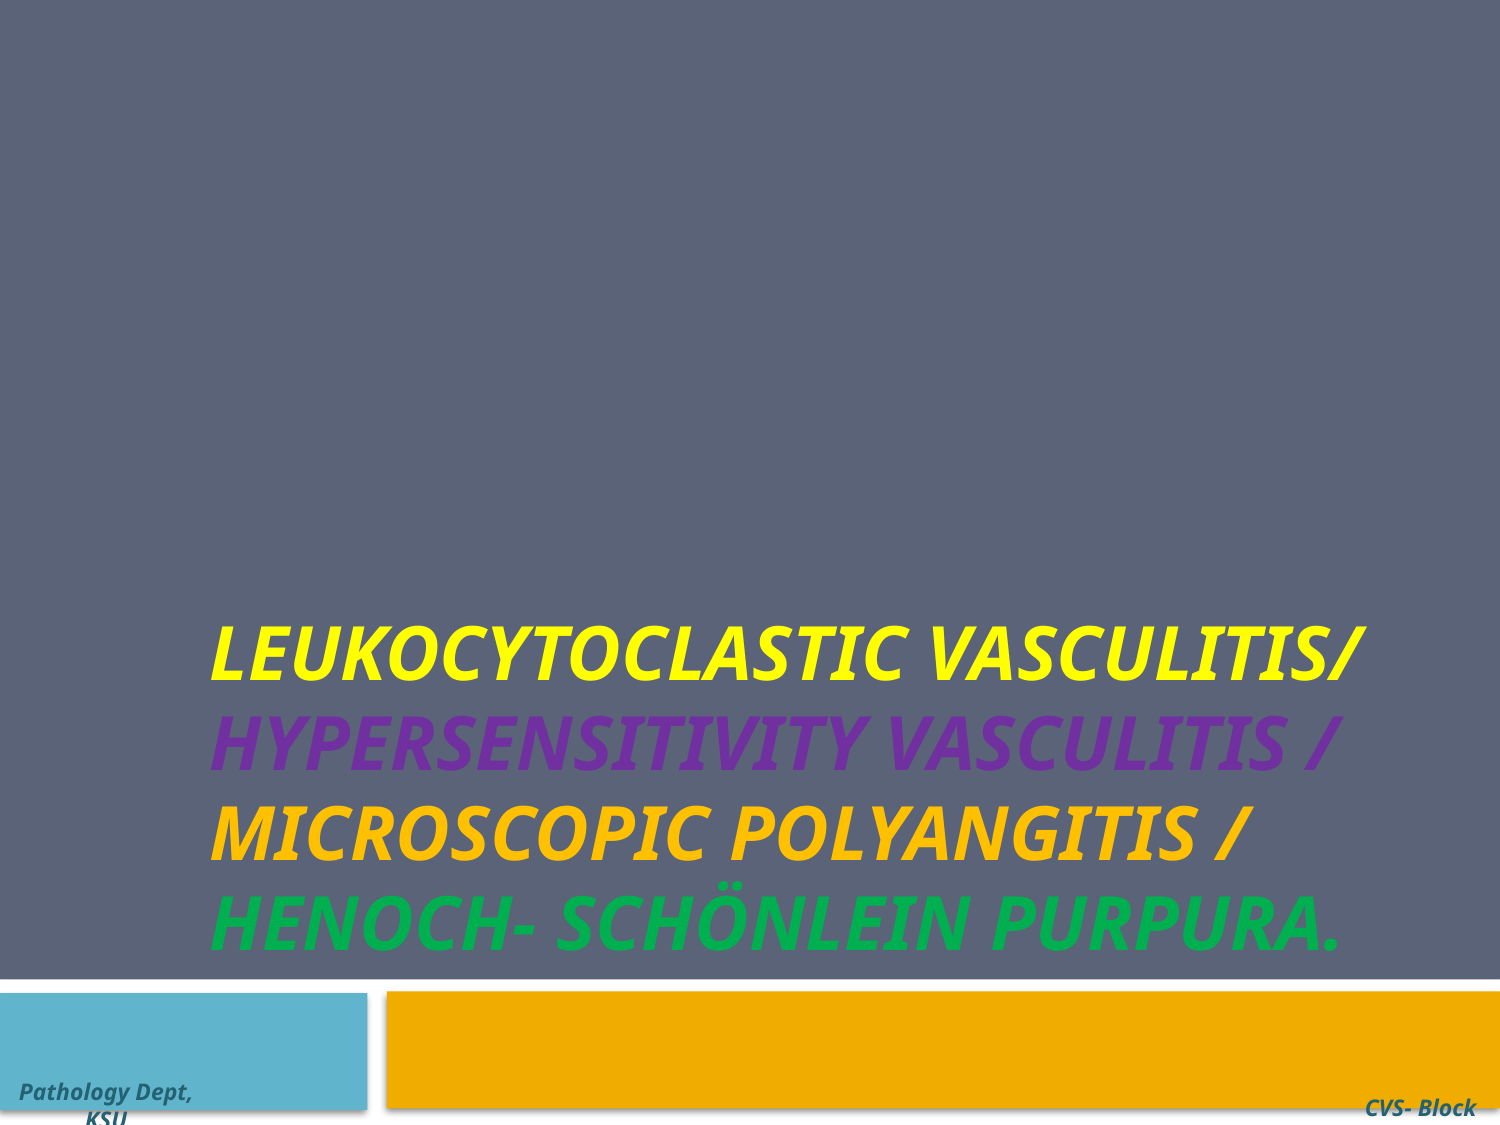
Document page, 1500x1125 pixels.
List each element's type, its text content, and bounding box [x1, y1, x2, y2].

title Leukocytoclastic vasculitis/ hypersensitivity vasculitis / microscopic polyangitis / Henoch- Schönlein purpura. [194, 160, 1489, 973]
text_box CVS- Block [1346, 1088, 1500, 1125]
text_box Pathology Dept, KSU [0, 1088, 214, 1122]
